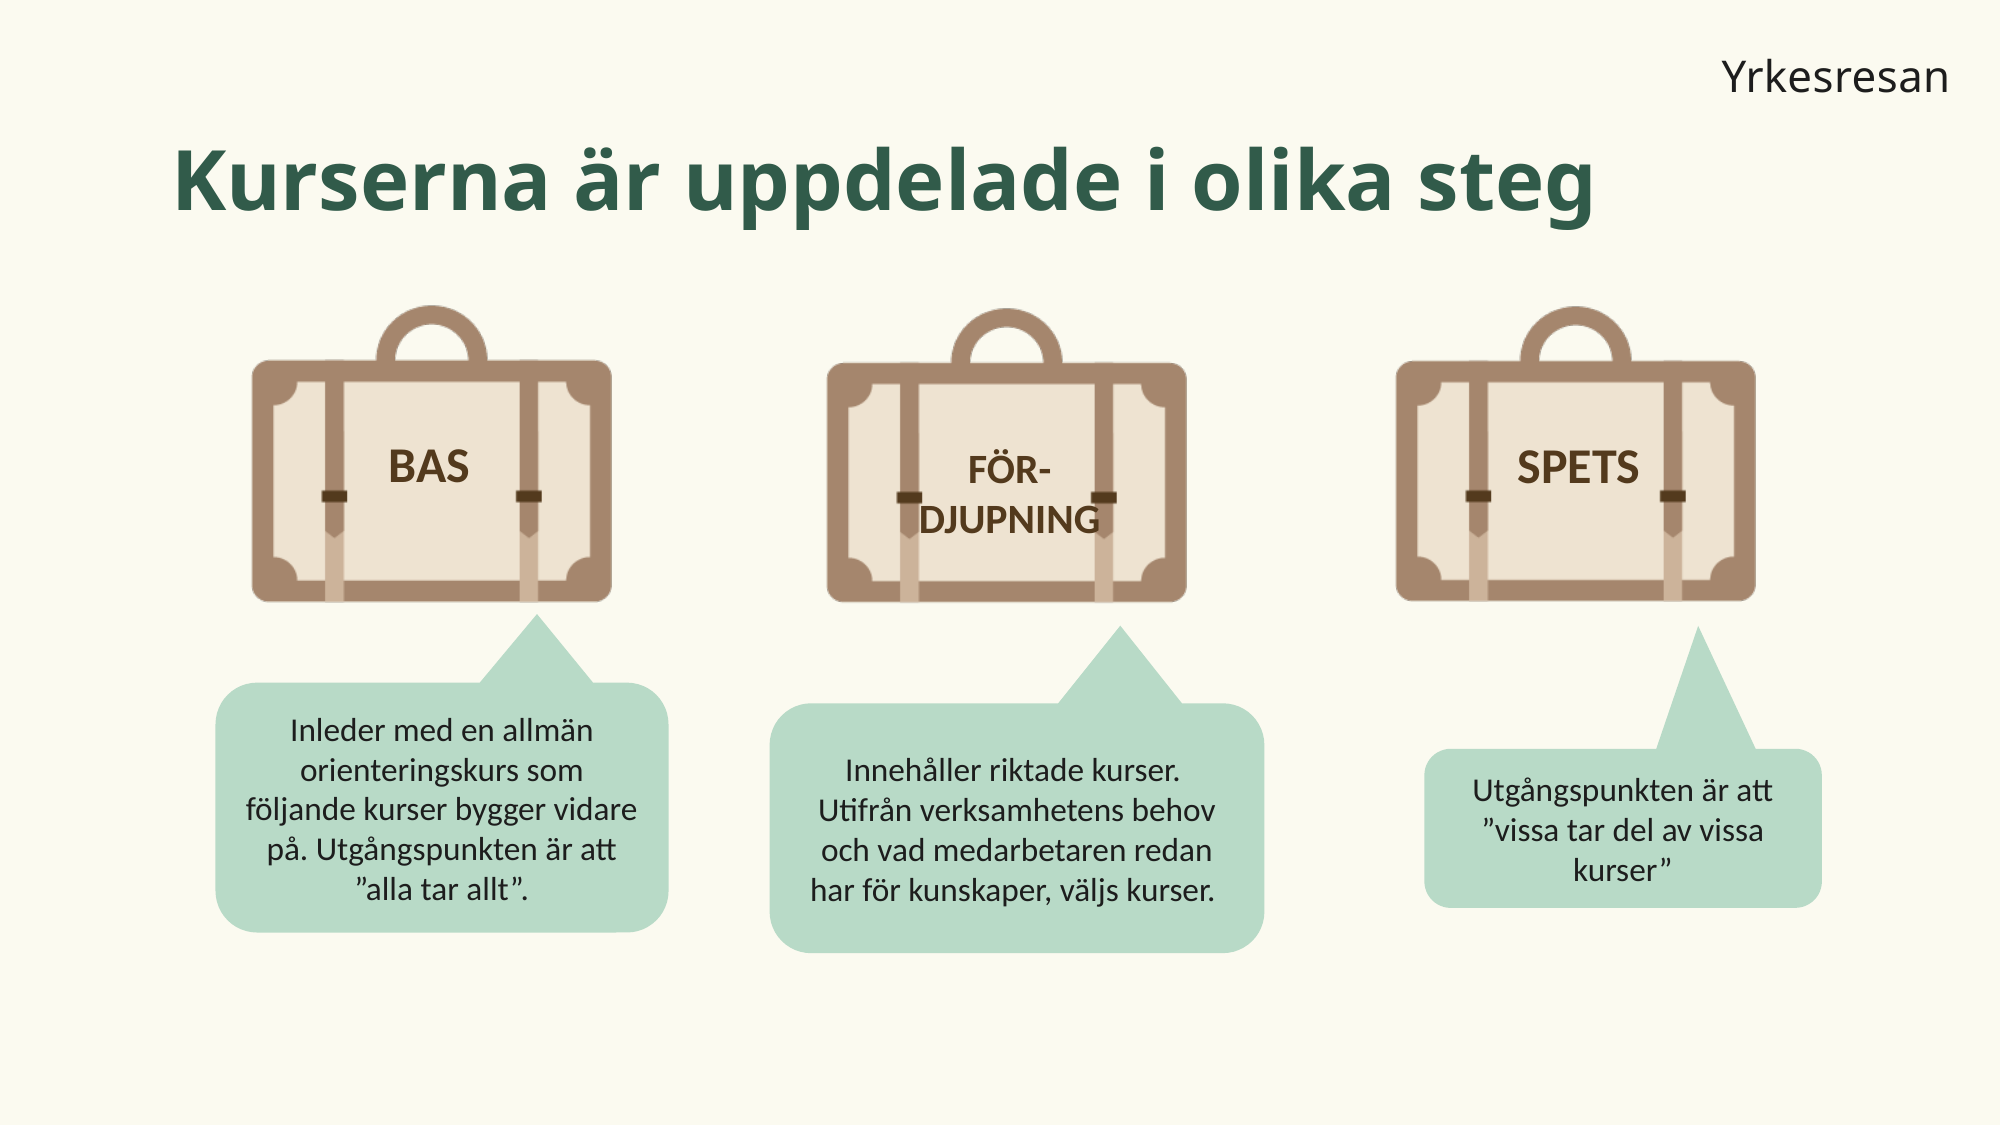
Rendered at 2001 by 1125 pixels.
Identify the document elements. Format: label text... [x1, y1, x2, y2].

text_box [224, 293, 660, 645]
text_box Utgångspunkten är att ”vissa tar del av vissa kurser” [1423, 644, 1823, 909]
text_box Inleder med en allmän orienteringskurs som följande kurser bygger vidare på. Utgångspunkten är att ”alla tar allt”. [214, 645, 670, 934]
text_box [1368, 294, 1804, 644]
text_box Kurserna är uppdelade i olika steg [156, 130, 1776, 297]
text_box Innehåller riktade kurser. Utifrån verksamhetens behov och vad medarbetaren redan har för kunskaper, väljs kurser. [768, 645, 1266, 955]
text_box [799, 296, 1235, 645]
